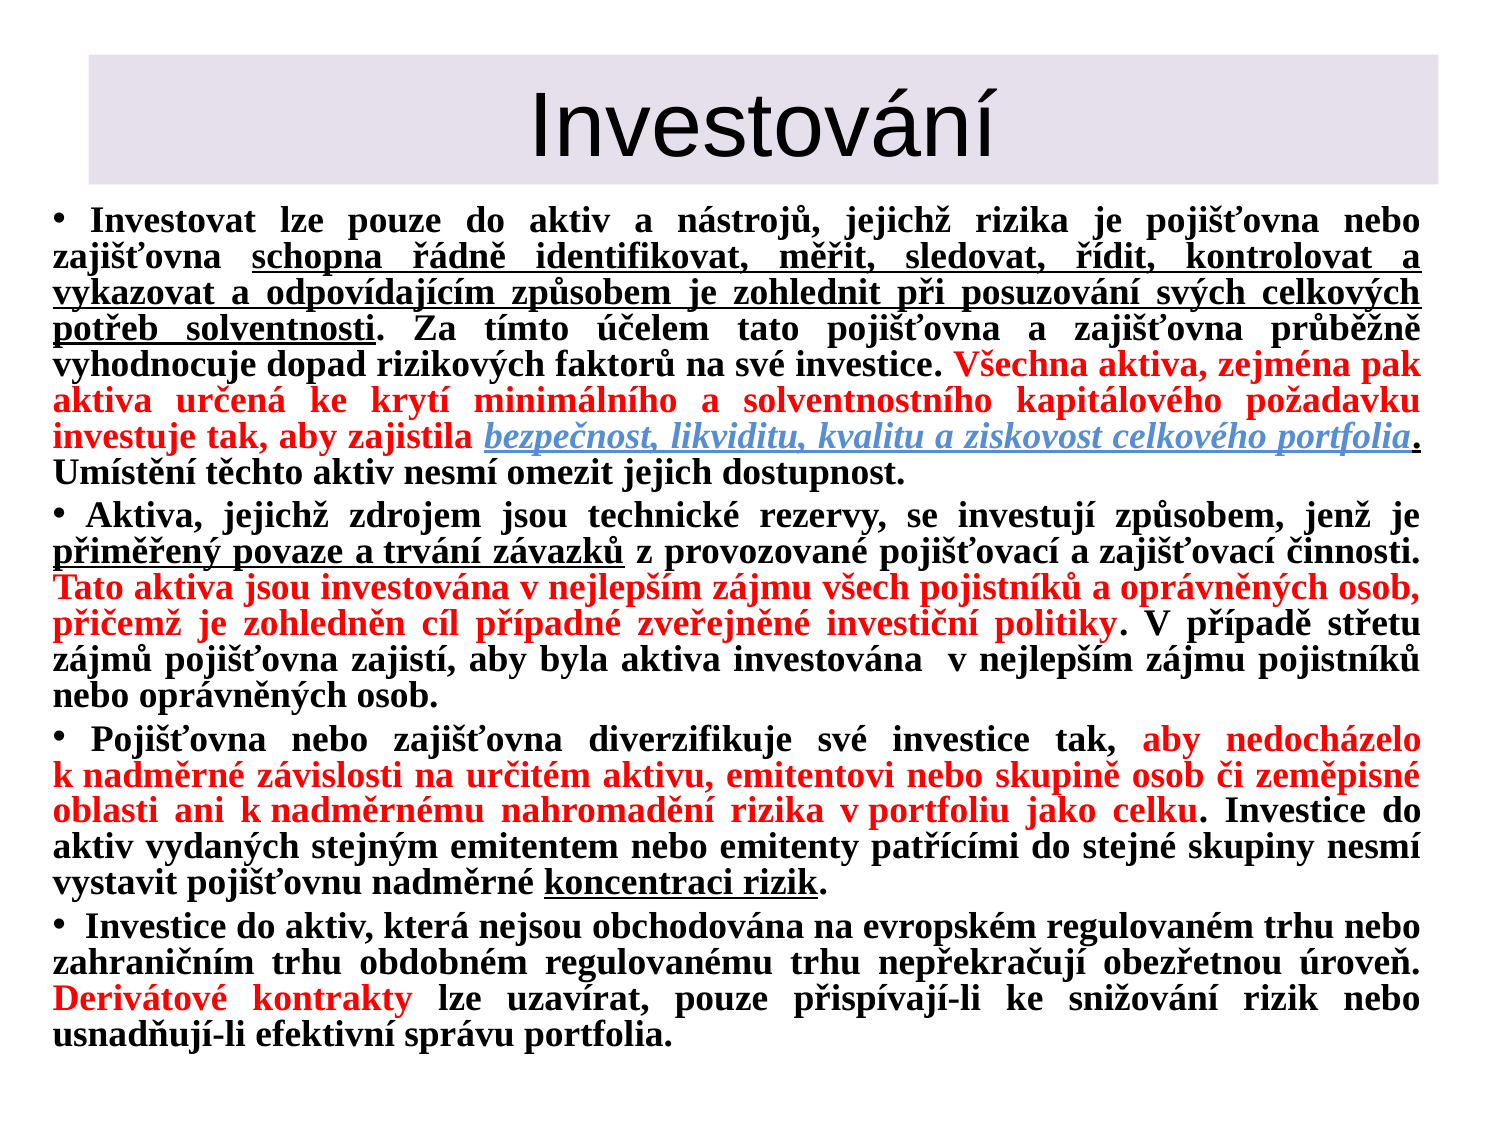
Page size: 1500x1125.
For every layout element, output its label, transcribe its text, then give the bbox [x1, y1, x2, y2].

list Investovat lze pouze do aktiv a nástrojů, jejichž rizika je pojišťovna nebo zajišťovna schopna řádně identifikovat, měřit, sledovat, řídit, kontrolovat a vykazovat a odpovídajícím způsobem je zohlednit při posuzování svých celkových potřeb solventnosti. Za tímto účelem tato pojišťovna a zajišťovna průběžně vyhodnocuje dopad rizikových faktorů na své investice. Všechna aktiva, zejména pak aktiva určená ke krytí minimálního a solventnostního kapitálového požadavku investuje tak, aby zajistila bezpečnost, likviditu, kvalitu a ziskovost celkového portfolia. Umístění těchto aktiv nesmí omezit jejich dostupnost. Aktiva, jejichž zdrojem jsou technické rezervy, se investují způsobem, jenž je přiměřený povaze a trvání závazků z provozované pojišťovací a zajišťovací činnosti. Tato aktiva jsou investována v nejlepším zájmu všech pojistníků a oprávněných osob, přičemž je zohledněn cíl případné zveřejněné investiční politiky. V případě střetu zájmů pojišťovna zajistí, aby byla aktiva investována v nejlepším zájmu pojistníků nebo oprávněných osob. Pojišťovna nebo zajišťovna diverzifikuje své investice tak, aby nedocházelo k nadměrné závislosti na určitém aktivu, emitentovi nebo skupině osob či zeměpisné oblasti ani k nadměrnému nahromadění rizika v portfoliu jako celku. Investice do aktiv vydaných stejným emitentem nebo emitenty patřícími do stejné skupiny nesmí vystavit pojišťovnu nadměrné koncentraci rizik. Investice do aktiv, která nejsou obchodována na evropském regulovaném trhu nebo zahraničním trhu obdobném regulovanému trhu nepřekračují obezřetnou úroveň. Derivátové kontrakty lze uzavírat, pouze přispívají-li ke snižování rizik nebo usnadňují-li efektivní správu portfolia. [37, 196, 1437, 1066]
title Investování [88, 54, 1439, 185]
